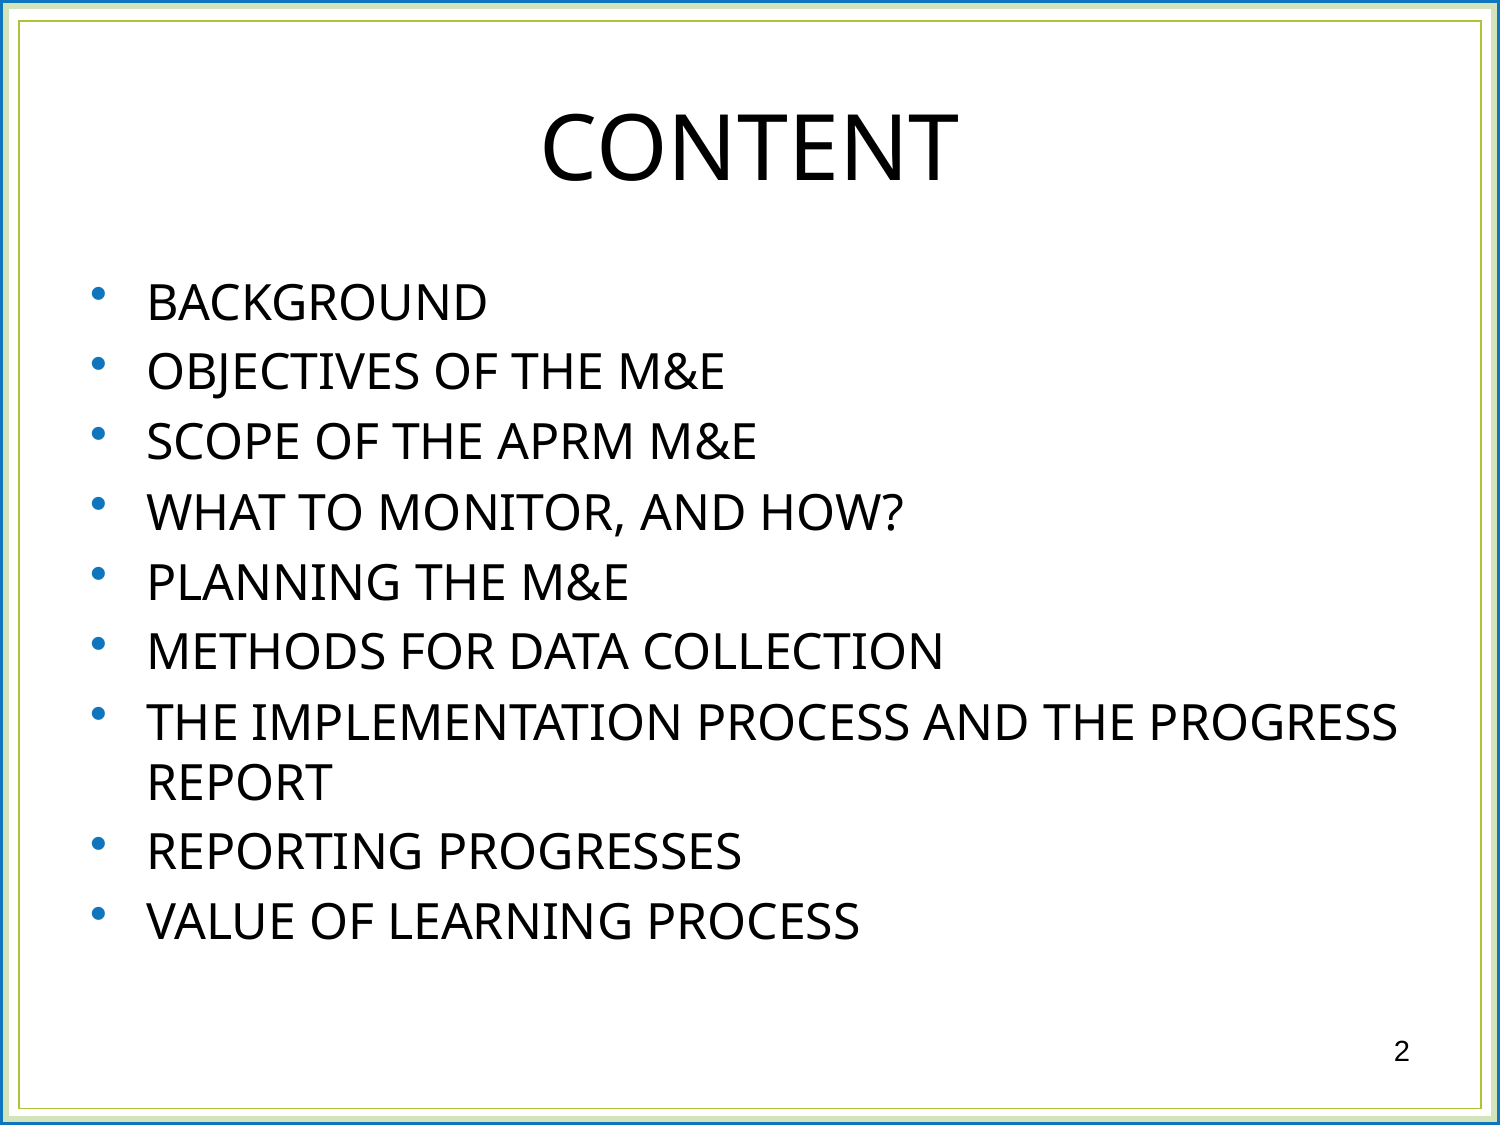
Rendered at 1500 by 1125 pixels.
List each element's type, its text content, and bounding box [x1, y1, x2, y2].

list BACKGROUND OBJECTIVES OF THE M&E SCOPE OF THE APRM M&E WHAT TO MONITOR, AND HOW? PLANNING THE M&E METHODS FOR DATA COLLECTION THE IMPLEMENTATION PROCESS AND THE PROGRESS REPORT REPORTING PROGRESSES VALUE OF LEARNING PROCESS [74, 262, 1426, 1006]
title CONTENT [74, 49, 1426, 238]
slide_number 2 [1074, 1024, 1426, 1103]
